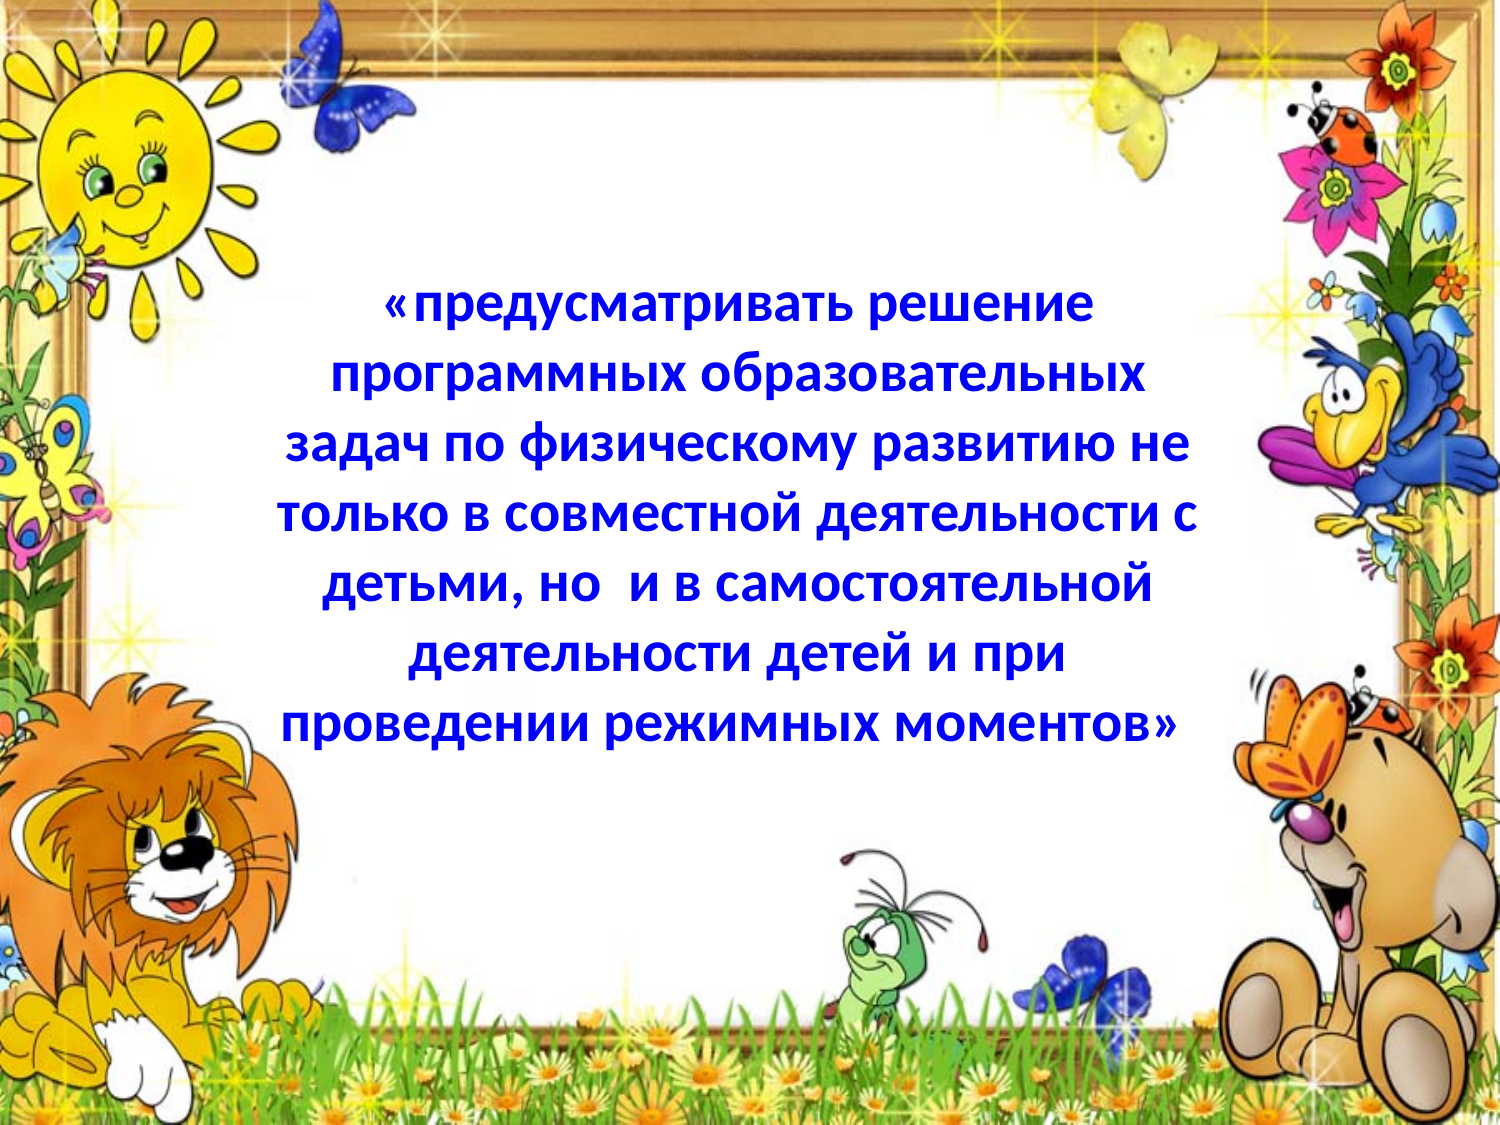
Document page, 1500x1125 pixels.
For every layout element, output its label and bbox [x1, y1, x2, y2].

list [0, 0, 1500, 1125]
